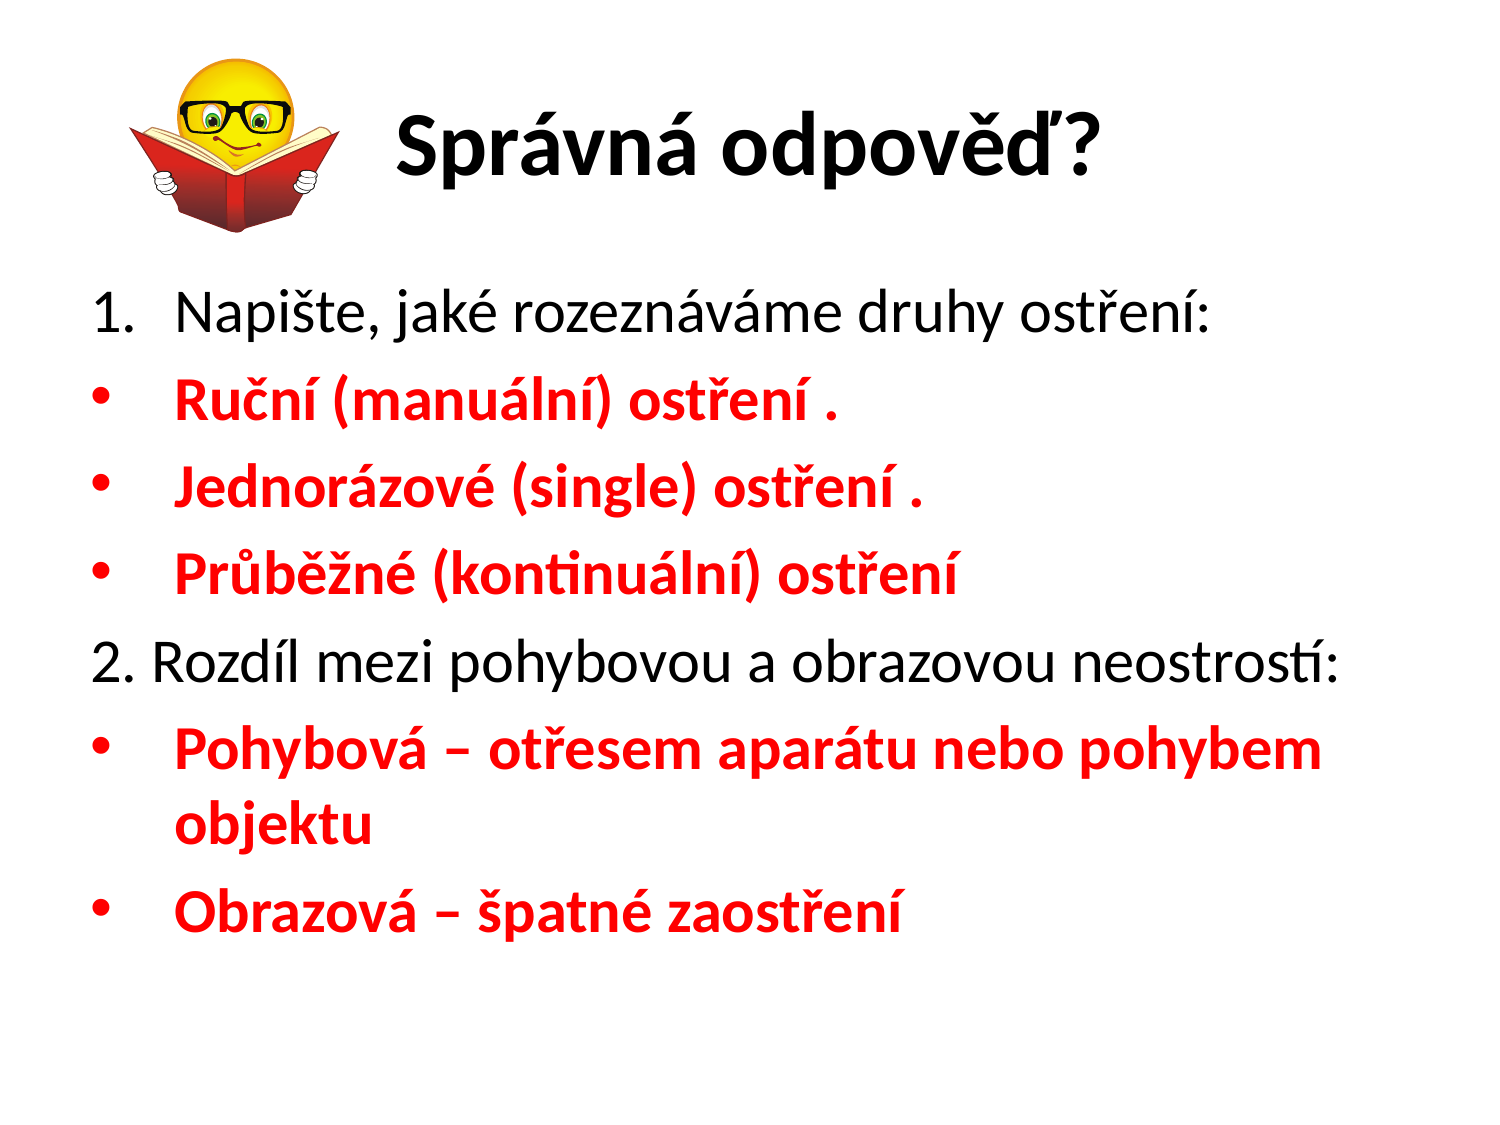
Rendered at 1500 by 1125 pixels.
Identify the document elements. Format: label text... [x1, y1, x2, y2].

picture [128, 58, 341, 233]
title Správná odpověď? [75, 45, 1425, 233]
list Napište, jaké rozeznáváme druhy ostření: Ruční (manuální) ostření . Jednorázové (single) ostření . Průběžné (kontinuální) ostření 2. Rozdíl mezi pohybovou a obrazovou neostrostí: Pohybová – otřesem aparátu nebo pohybem objektu Obrazová – špatné zaostření [75, 262, 1425, 1005]
